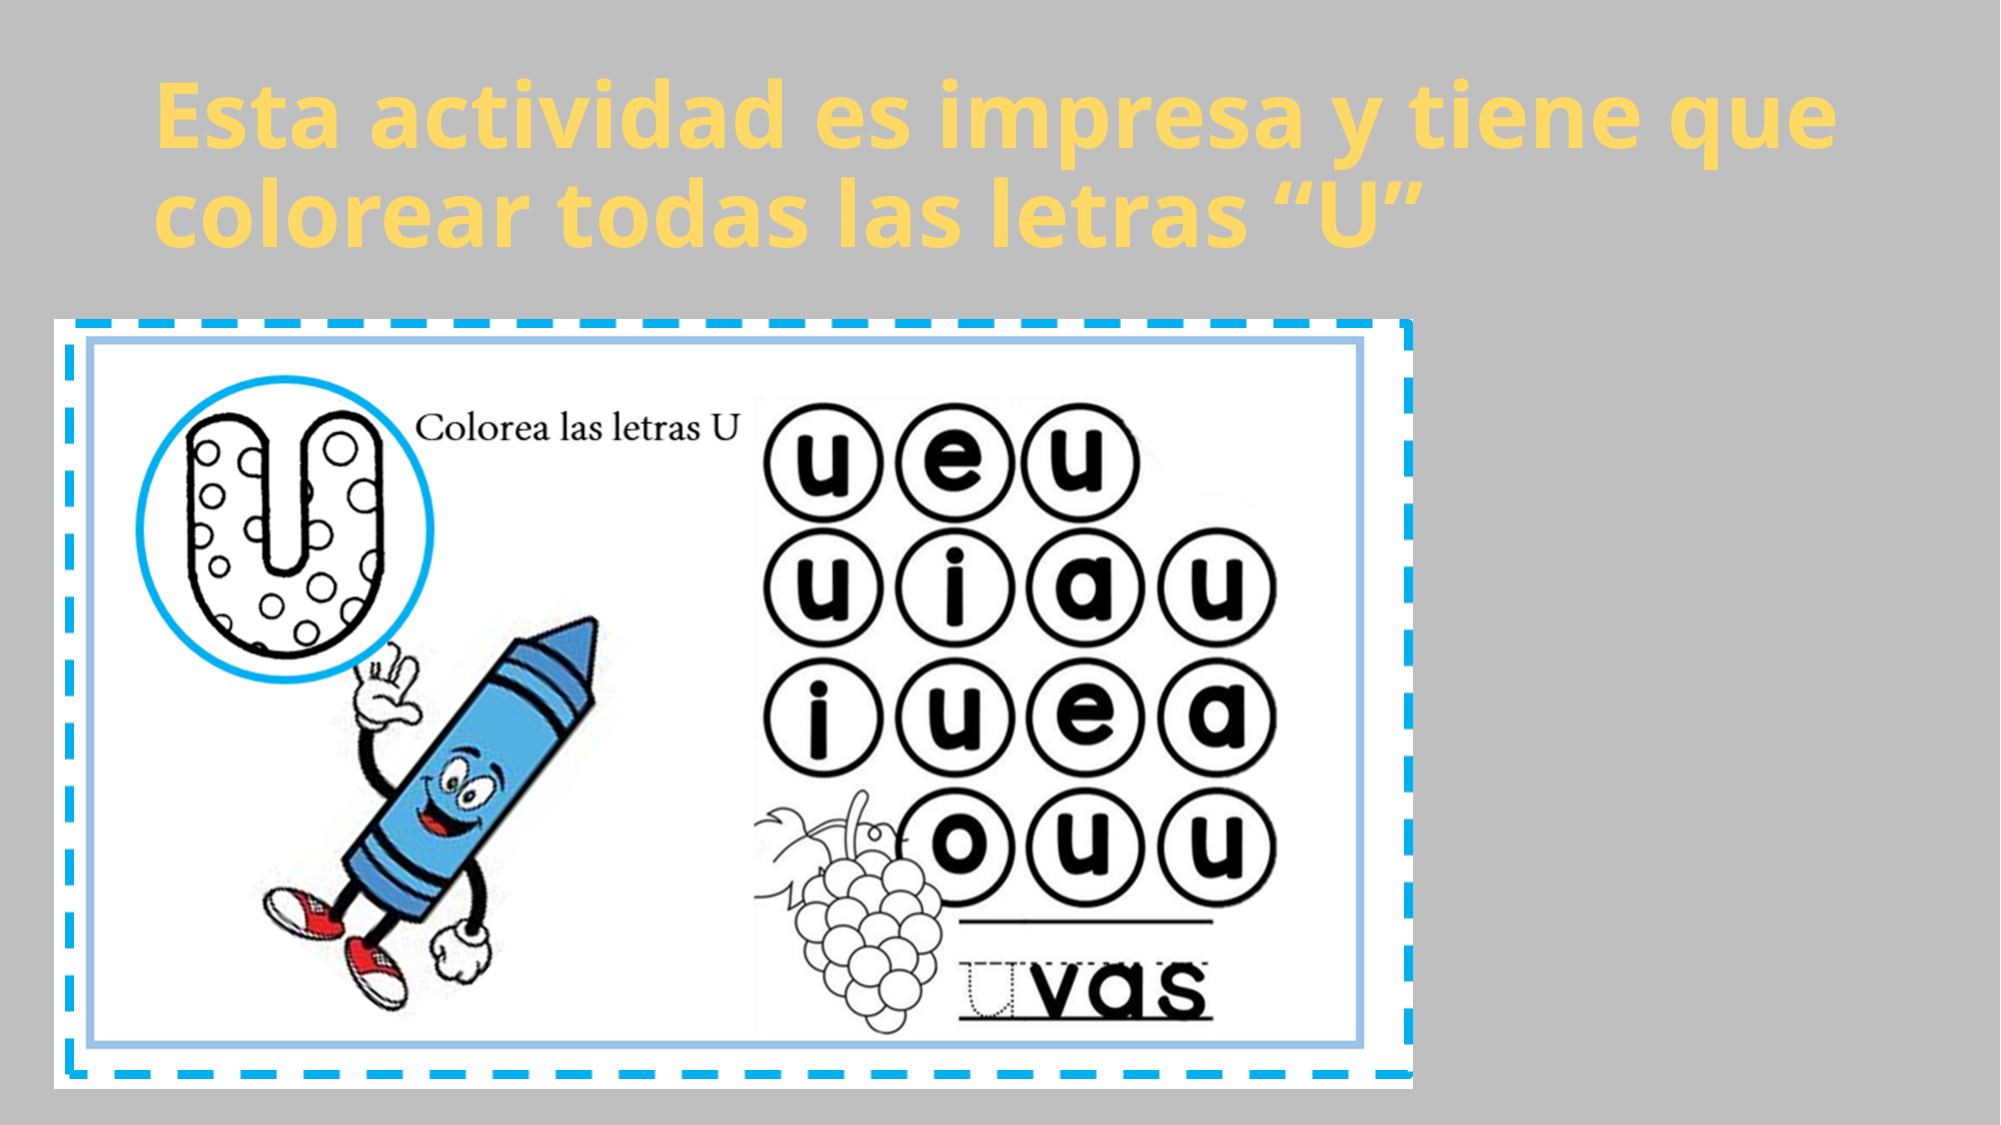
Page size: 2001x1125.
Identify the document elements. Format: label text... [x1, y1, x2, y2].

title Esta actividad es impresa y tiene que colorear todas las letras “U” [137, 59, 1863, 278]
picture [54, 319, 1413, 1089]
